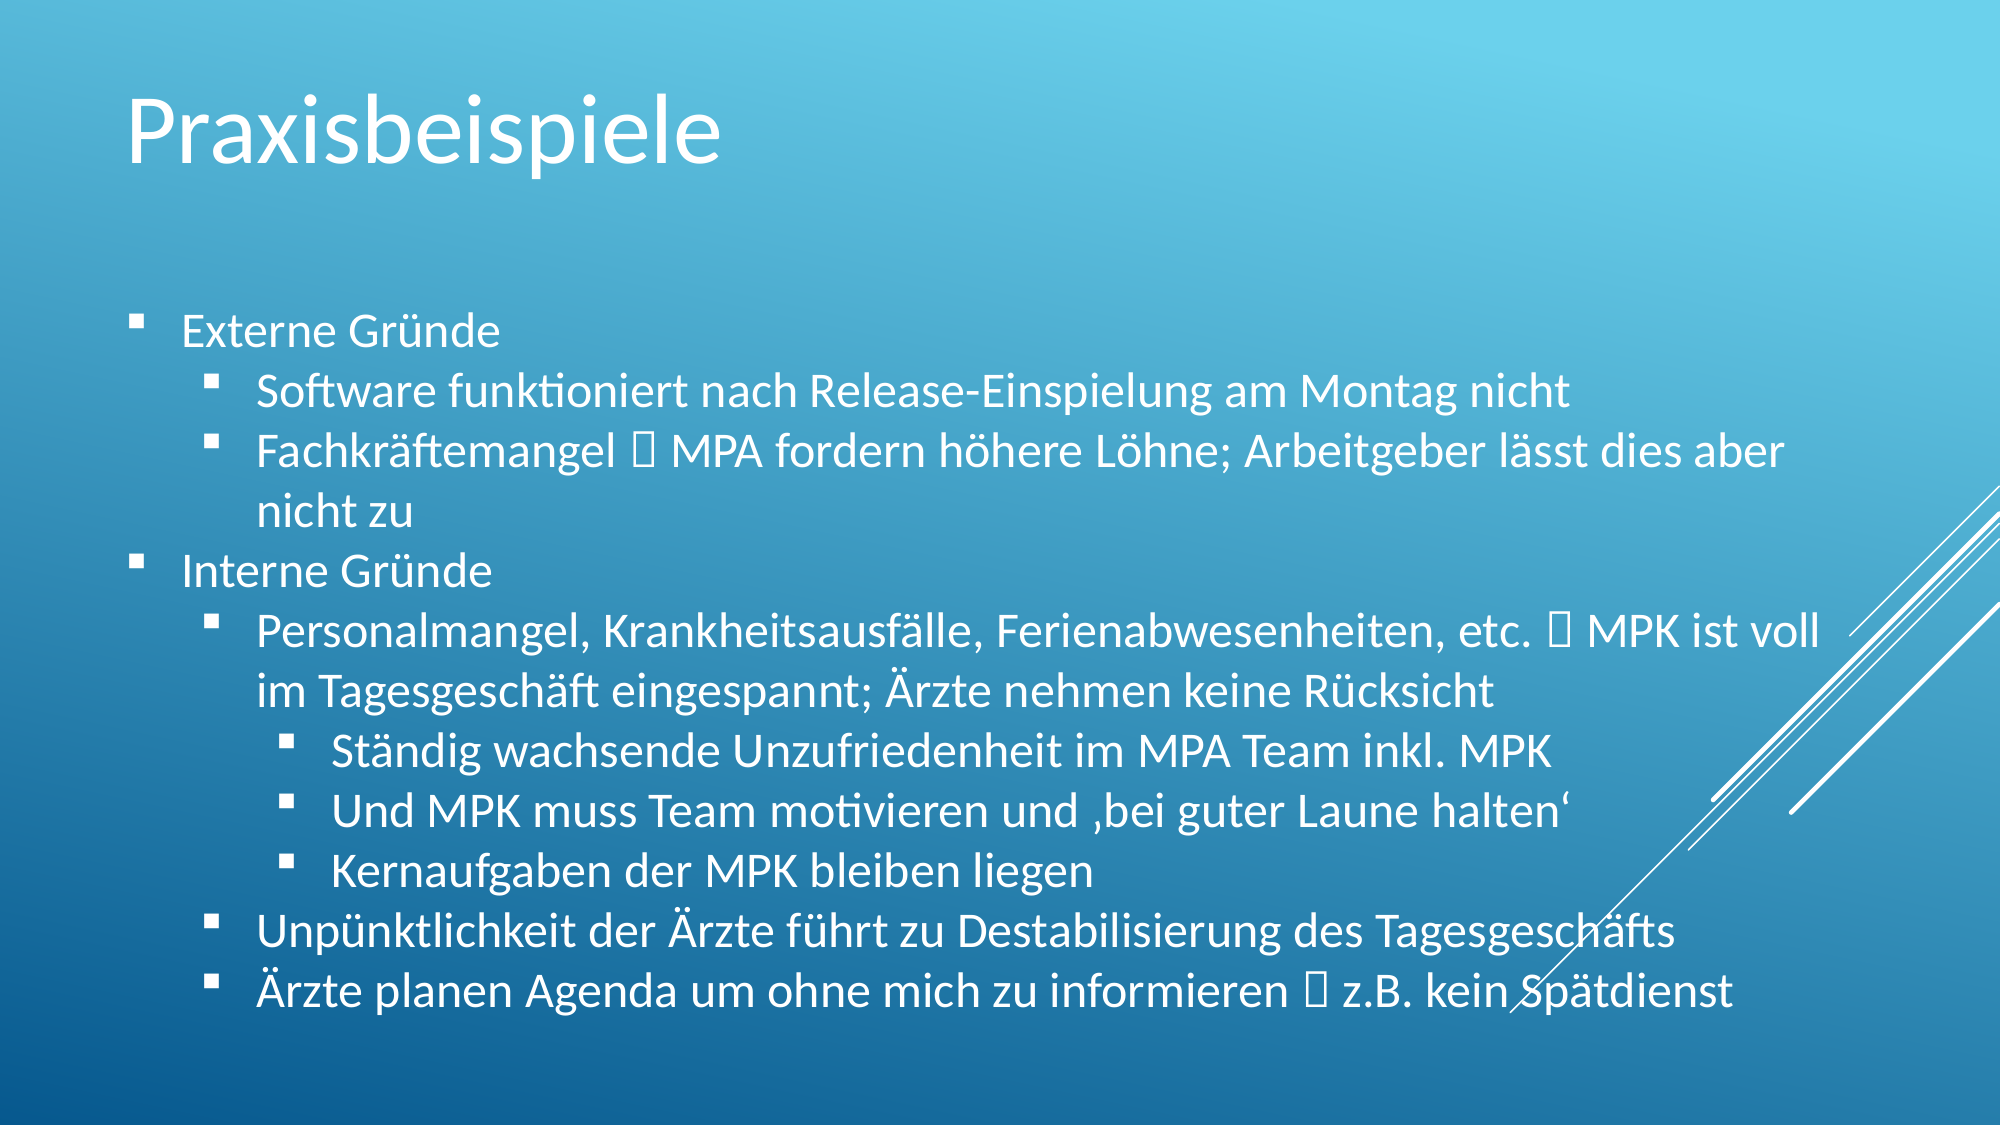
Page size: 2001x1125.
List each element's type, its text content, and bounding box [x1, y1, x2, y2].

text_box Praxisbeispiele [110, 56, 1837, 192]
text_box Externe Gründe Software funktioniert nach Release-Einspielung am Montag nicht Fachkräftemangel  MPA fordern höhere Löhne; Arbeitgeber lässt dies aber nicht zu Interne Gründe Personalmangel, Krankheitsausfälle, Ferienabwesenheiten, etc.  MPK ist voll im Tagesgeschäft eingespannt; Ärzte nehmen keine Rücksicht Ständig wachsende Unzufriedenheit im MPA Team inkl. MPK Und MPK muss Team motivieren und ‚bei guter Laune halten‘ Kernaufgaben der MPK bleiben liegen Unpünktlichkeit der Ärzte führt zu Destabilisierung des Tagesgeschäfts Ärzte planen Agenda um ohne mich zu informieren  z.B. kein Spätdienst [110, 290, 1837, 1125]
